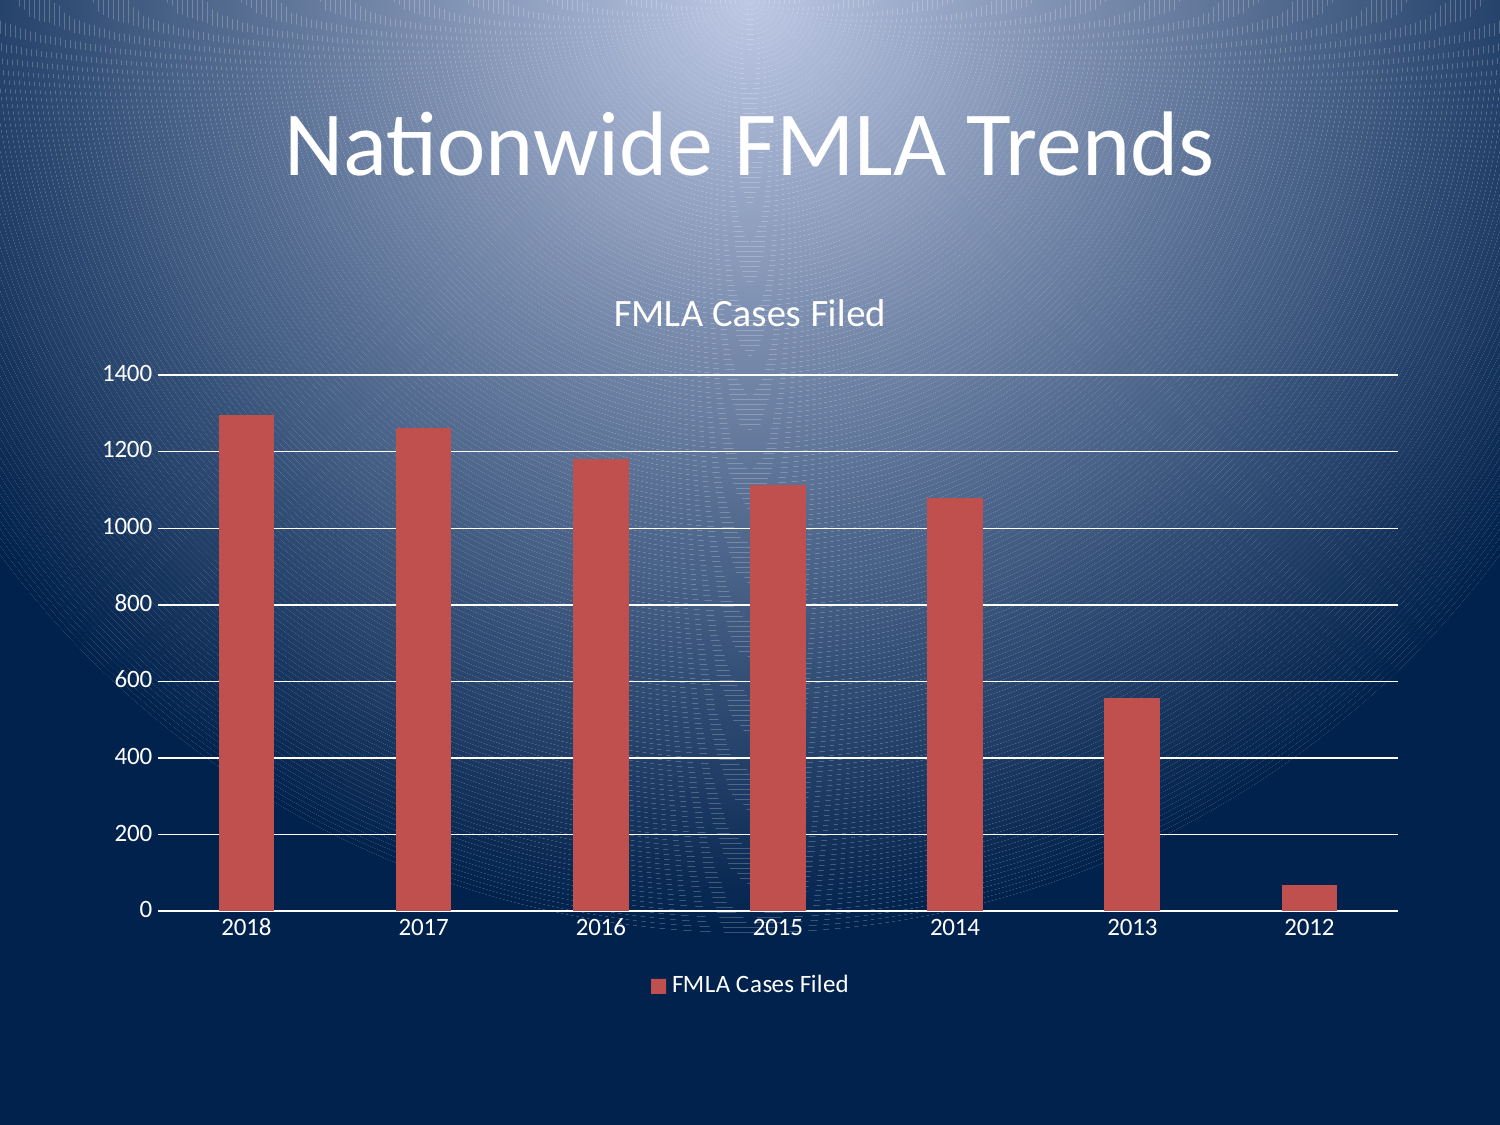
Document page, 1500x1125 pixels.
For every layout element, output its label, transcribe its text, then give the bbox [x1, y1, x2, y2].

chart [74, 262, 1426, 1006]
title Nationwide FMLA Trends [75, 45, 1425, 233]
